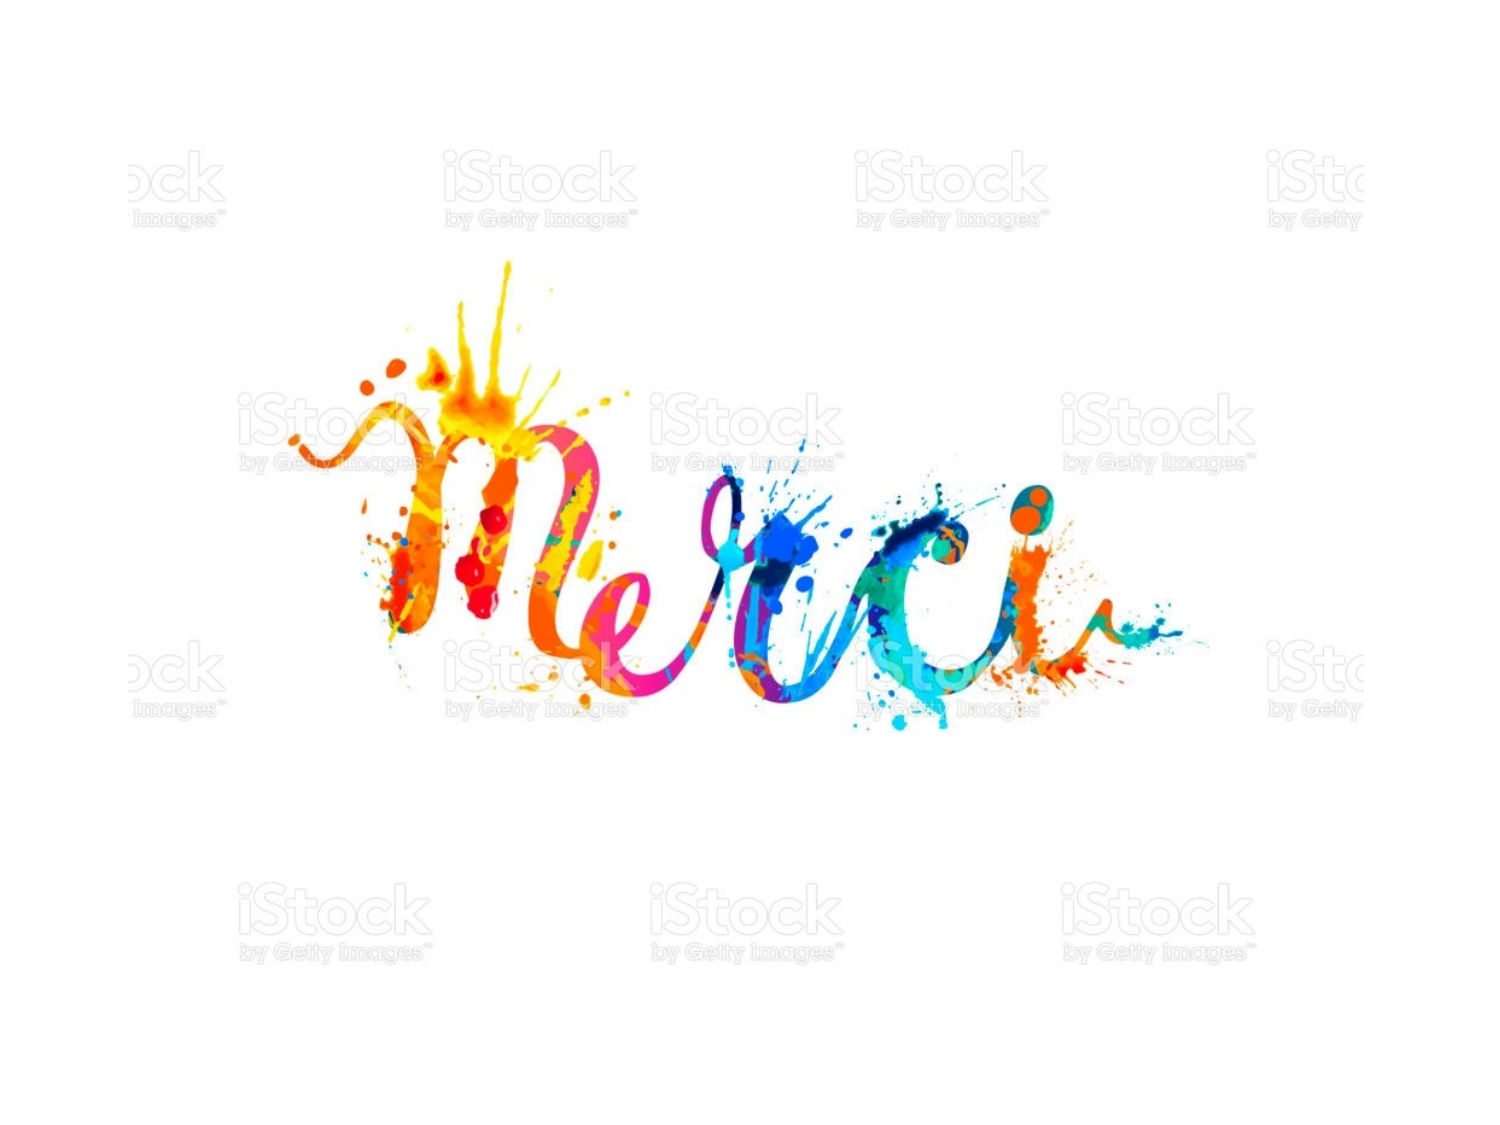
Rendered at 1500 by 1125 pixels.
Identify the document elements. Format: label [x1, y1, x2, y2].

list [128, 58, 1364, 992]
